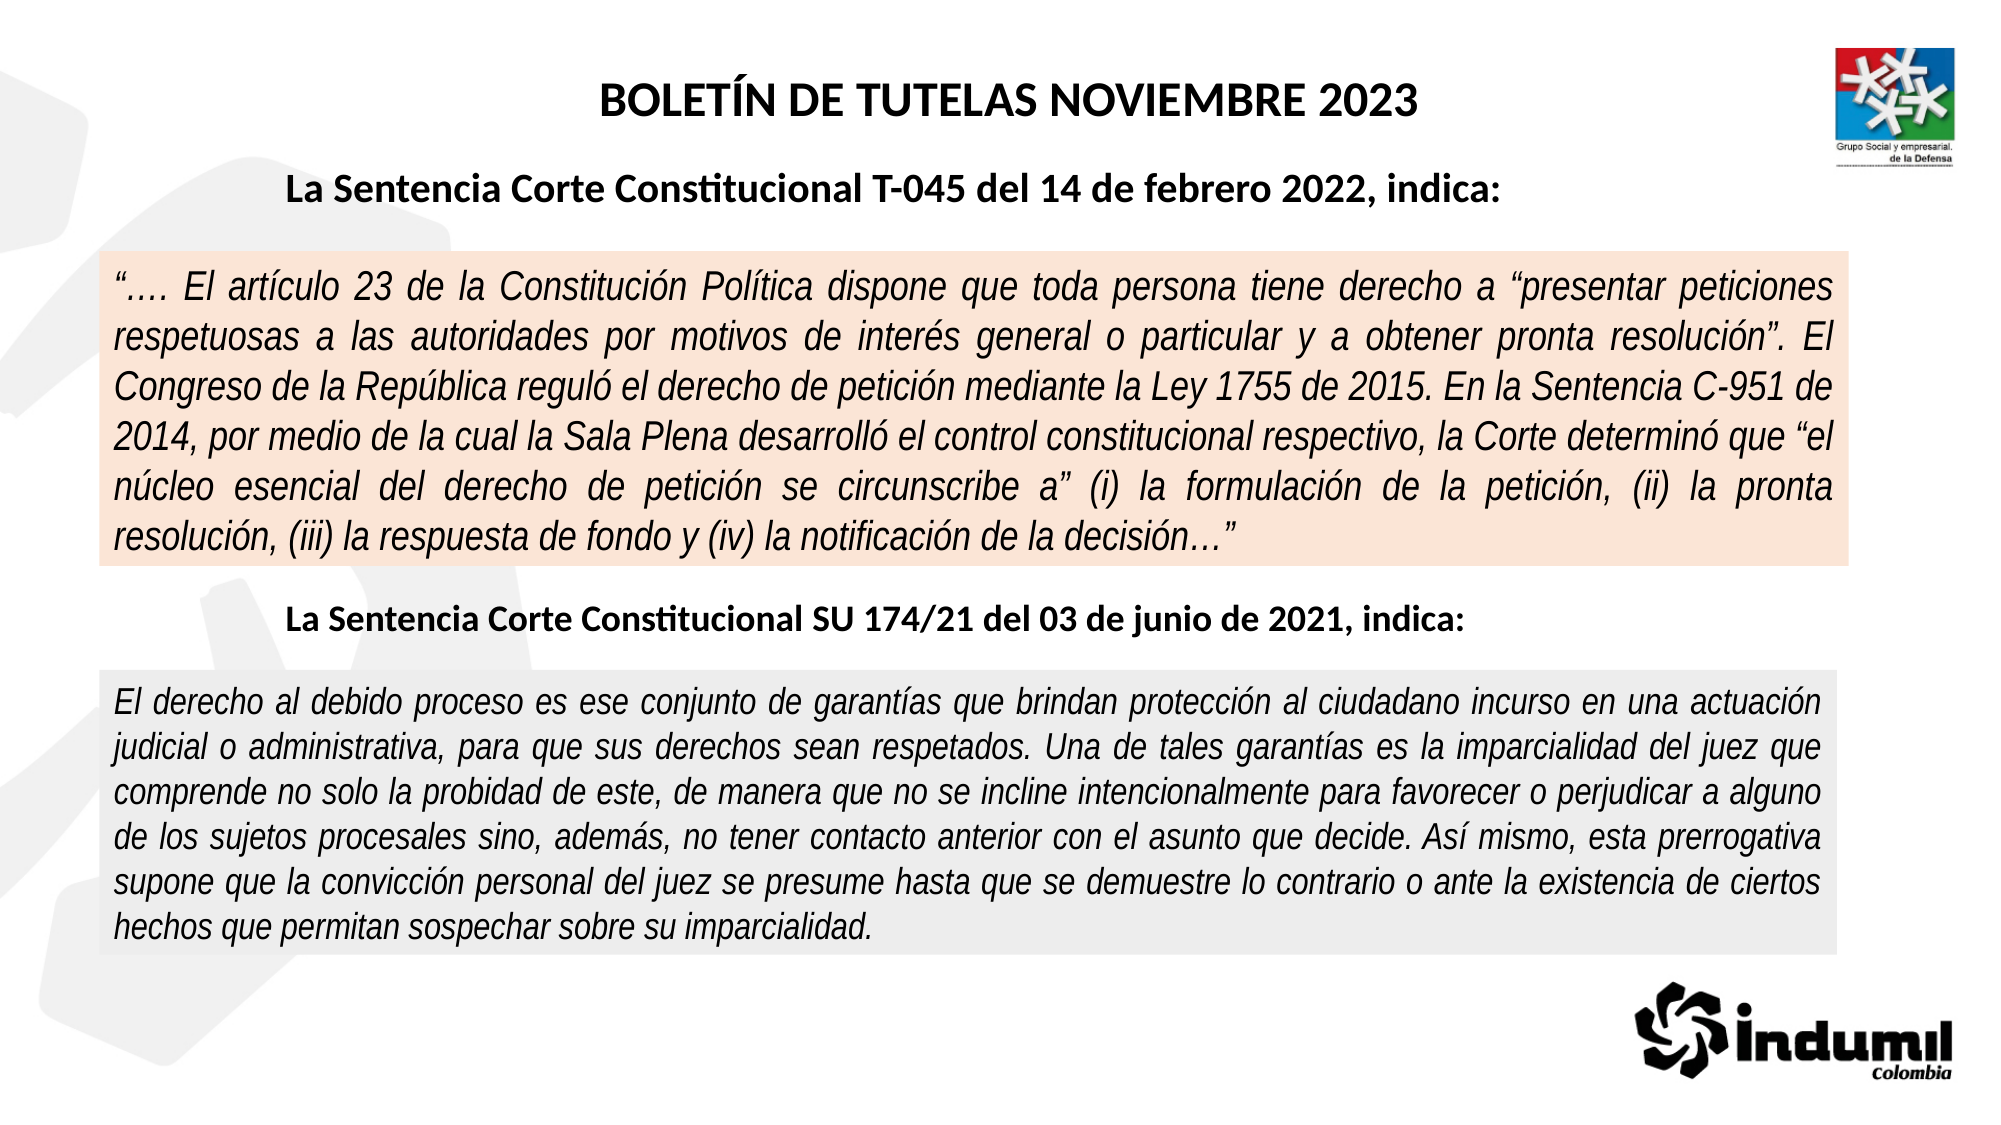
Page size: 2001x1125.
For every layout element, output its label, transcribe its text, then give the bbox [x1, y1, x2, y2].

text_box La Sentencia Corte Constitucional T-045 del 14 de febrero 2022, indica: [270, 152, 1781, 218]
text_box “…. El artículo 23 de la Constitución Política dispone que toda persona tiene derecho a “presentar peticiones respetuosas a las autoridades por motivos de interés general o particular y a obtener pronta resolución”. El Congreso de la República reguló el derecho de petición mediante la Ley 1755 de 2015. En la Sentencia C-951 de 2014, por medio de la cual la Sala Plena desarrolló el control constitucional respectivo, la Corte determinó que “el núcleo esencial del derecho de petición se circunscribe a” (i) la formulación de la petición, (ii) la pronta resolución, (iii) la respuesta de fondo y (iv) la notificación de la decisión…” [99, 251, 1849, 566]
text_box BOLETÍN DE TUTELAS NOVIEMBRE 2023 [584, 59, 1435, 134]
text_box La Sentencia Corte Constitucional SU 174/21 del 03 de junio de 2021, indica: [270, 586, 1828, 647]
picture [0, 0, 2000, 1125]
text_box El derecho al debido proceso es ese conjunto de garantías que brindan protección al ciudadano incurso en una actuación judicial o administrativa, para que sus derechos sean respetados. Una de tales garantías es la imparcialidad del juez que comprende no solo la probidad de este, de manera que no se incline intencionalmente para favorecer o perjudicar a alguno de los sujetos procesales sino, además, no tener contacto anterior con el asunto que decide. Así mismo, esta prerrogativa supone que la convicción personal del juez se presume hasta que se demuestre lo contrario o ante la existencia de ciertos hechos que permitan sospechar sobre su imparcialidad. [99, 669, 1837, 955]
